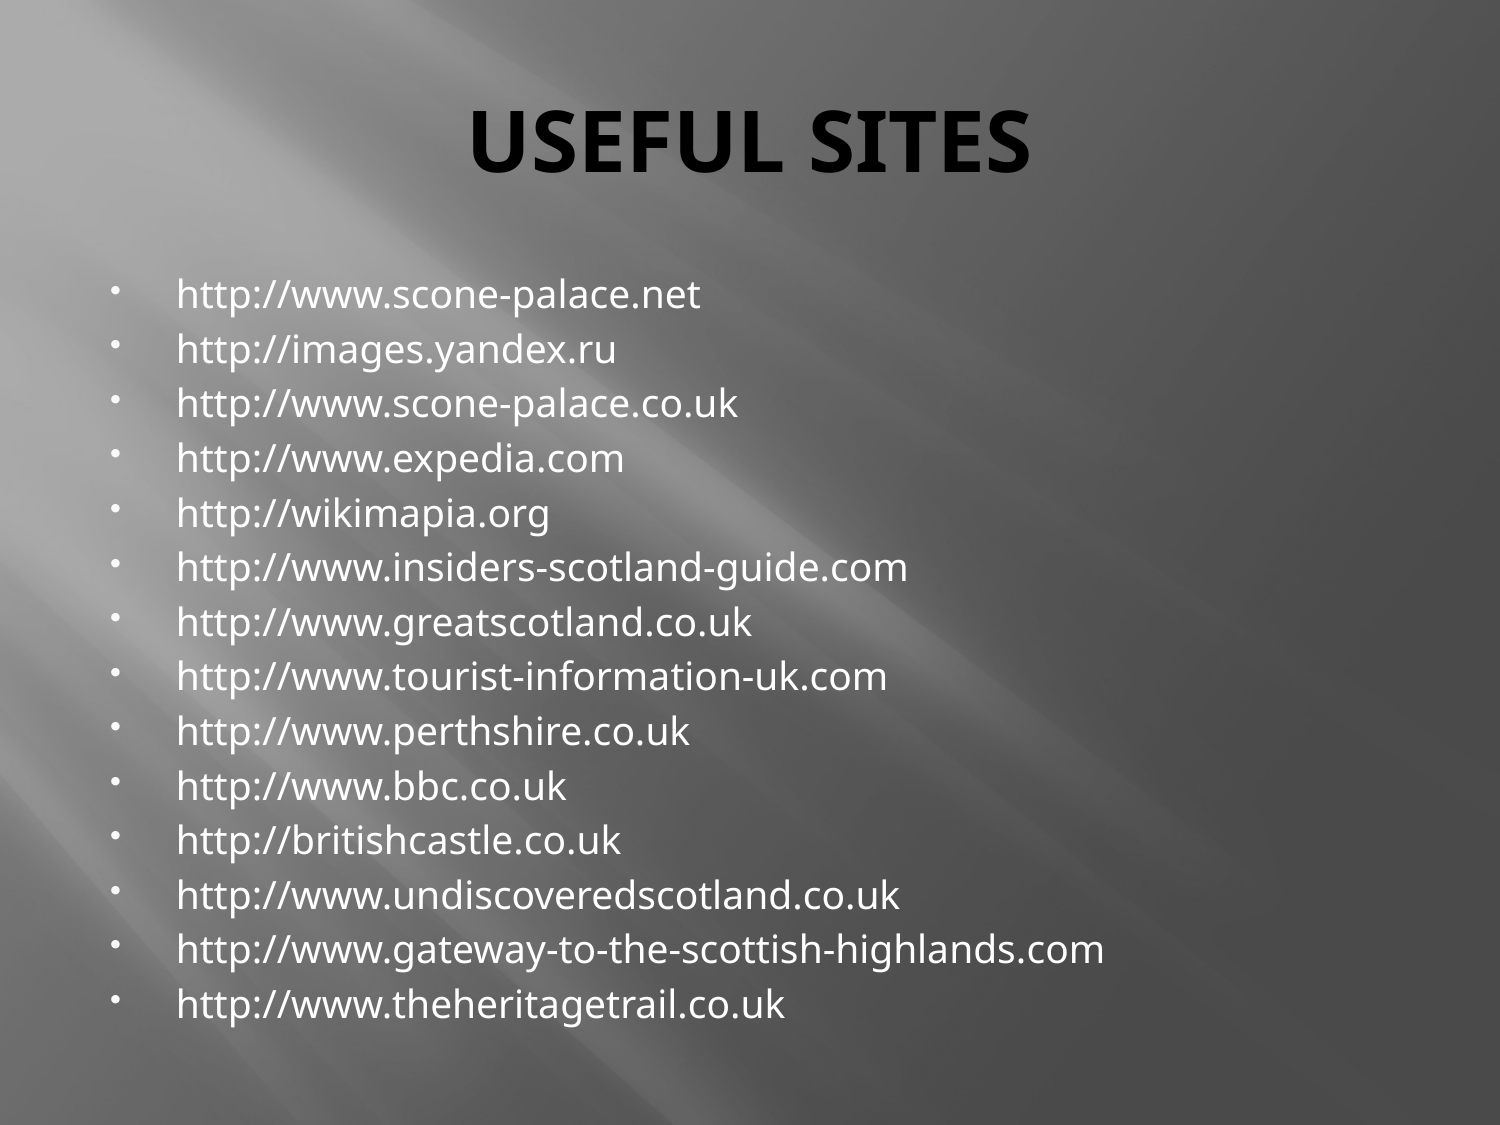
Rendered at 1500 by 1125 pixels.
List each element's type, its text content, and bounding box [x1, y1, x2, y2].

title USEFUL SITES [75, 45, 1425, 233]
list http://www.scone-palace.net http://images.yandex.ru http://www.scone-palace.co.uk http://www.expedia.com http://wikimapia.org http://www.insiders-scotland-guide.com http://www.greatscotland.co.uk http://www.tourist-information-uk.com http://www.perthshire.co.uk http://www.bbc.co.uk http://britishcastle.co.uk http://www.undiscoveredscotland.co.uk http://www.gateway-to-the-scottish-highlands.com http://www.theheritagetrail.co.uk [75, 262, 1425, 1035]
